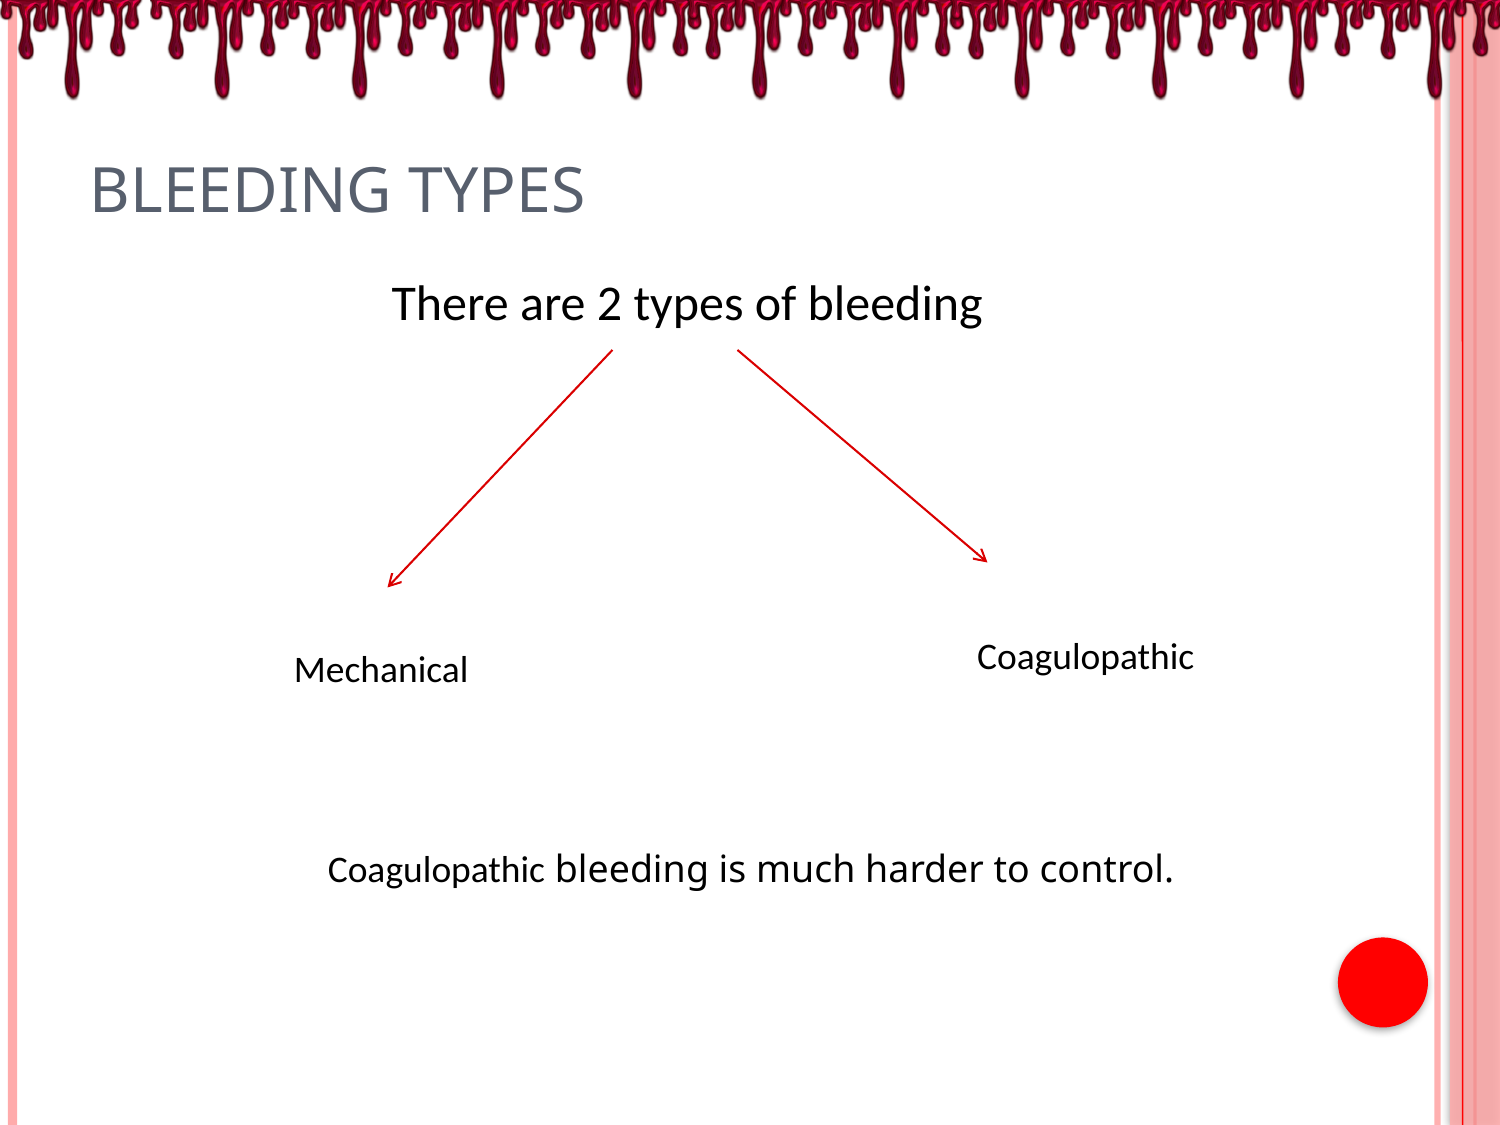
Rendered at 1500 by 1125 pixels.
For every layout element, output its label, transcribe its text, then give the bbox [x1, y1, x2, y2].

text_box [736, 349, 988, 563]
text_box Coagulopathic bleeding is much harder to control. [249, 837, 1263, 898]
list There are 2 types of bleeding [75, 262, 1300, 1062]
text_box Mechanical [212, 637, 550, 698]
text_box Coagulopathic [962, 624, 1263, 685]
picture [0, 0, 1500, 164]
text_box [386, 349, 613, 588]
title Bleeding Types [75, 173, 1300, 233]
